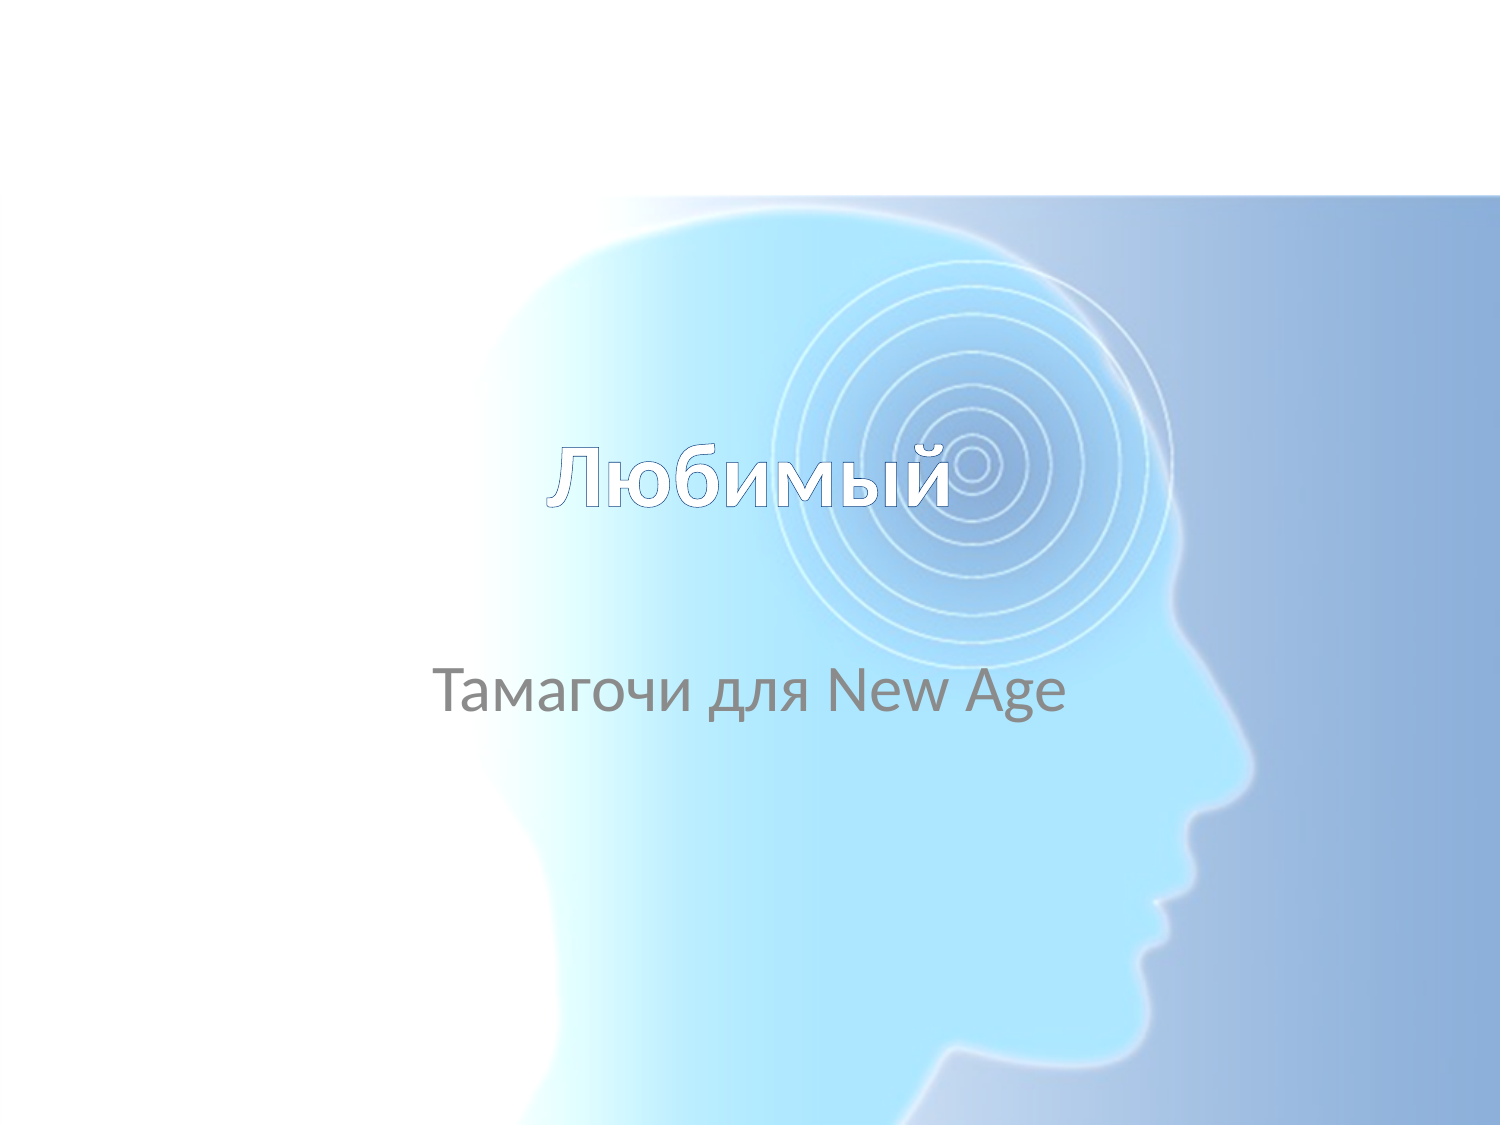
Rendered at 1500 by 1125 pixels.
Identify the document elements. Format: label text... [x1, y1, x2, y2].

subtitle Тамагочи для New Age [225, 637, 1275, 925]
picture [0, 0, 1500, 1125]
title Любимый [112, 349, 1388, 591]
